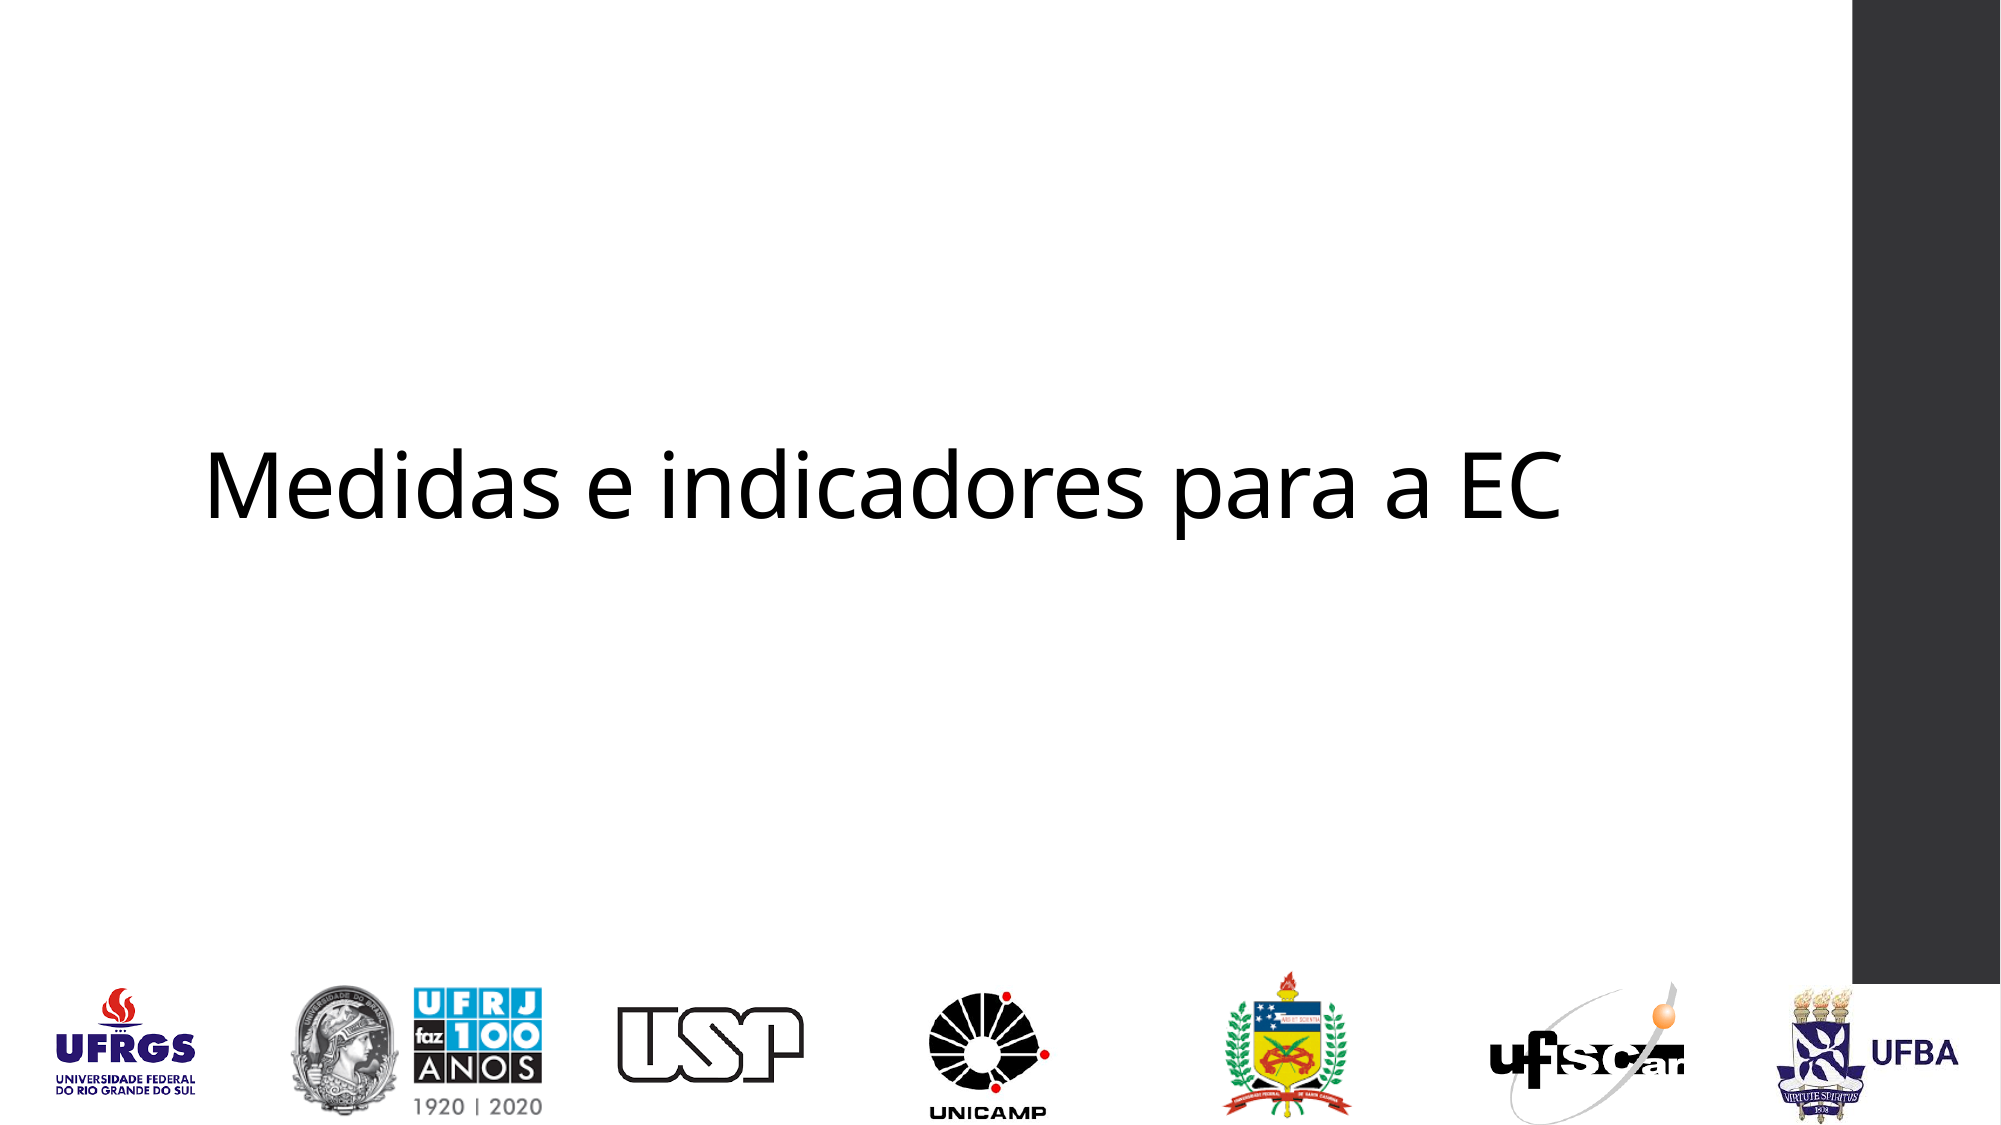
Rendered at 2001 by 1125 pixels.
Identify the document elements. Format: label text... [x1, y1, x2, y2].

picture [0, 985, 240, 1125]
picture [1749, 985, 1990, 1125]
picture [1139, 964, 1446, 1121]
picture [271, 985, 577, 1125]
picture [608, 974, 810, 1125]
picture [853, 985, 1119, 1125]
title Medidas e indicadores para a EC [187, 328, 1777, 546]
picture [1490, 981, 1686, 1125]
